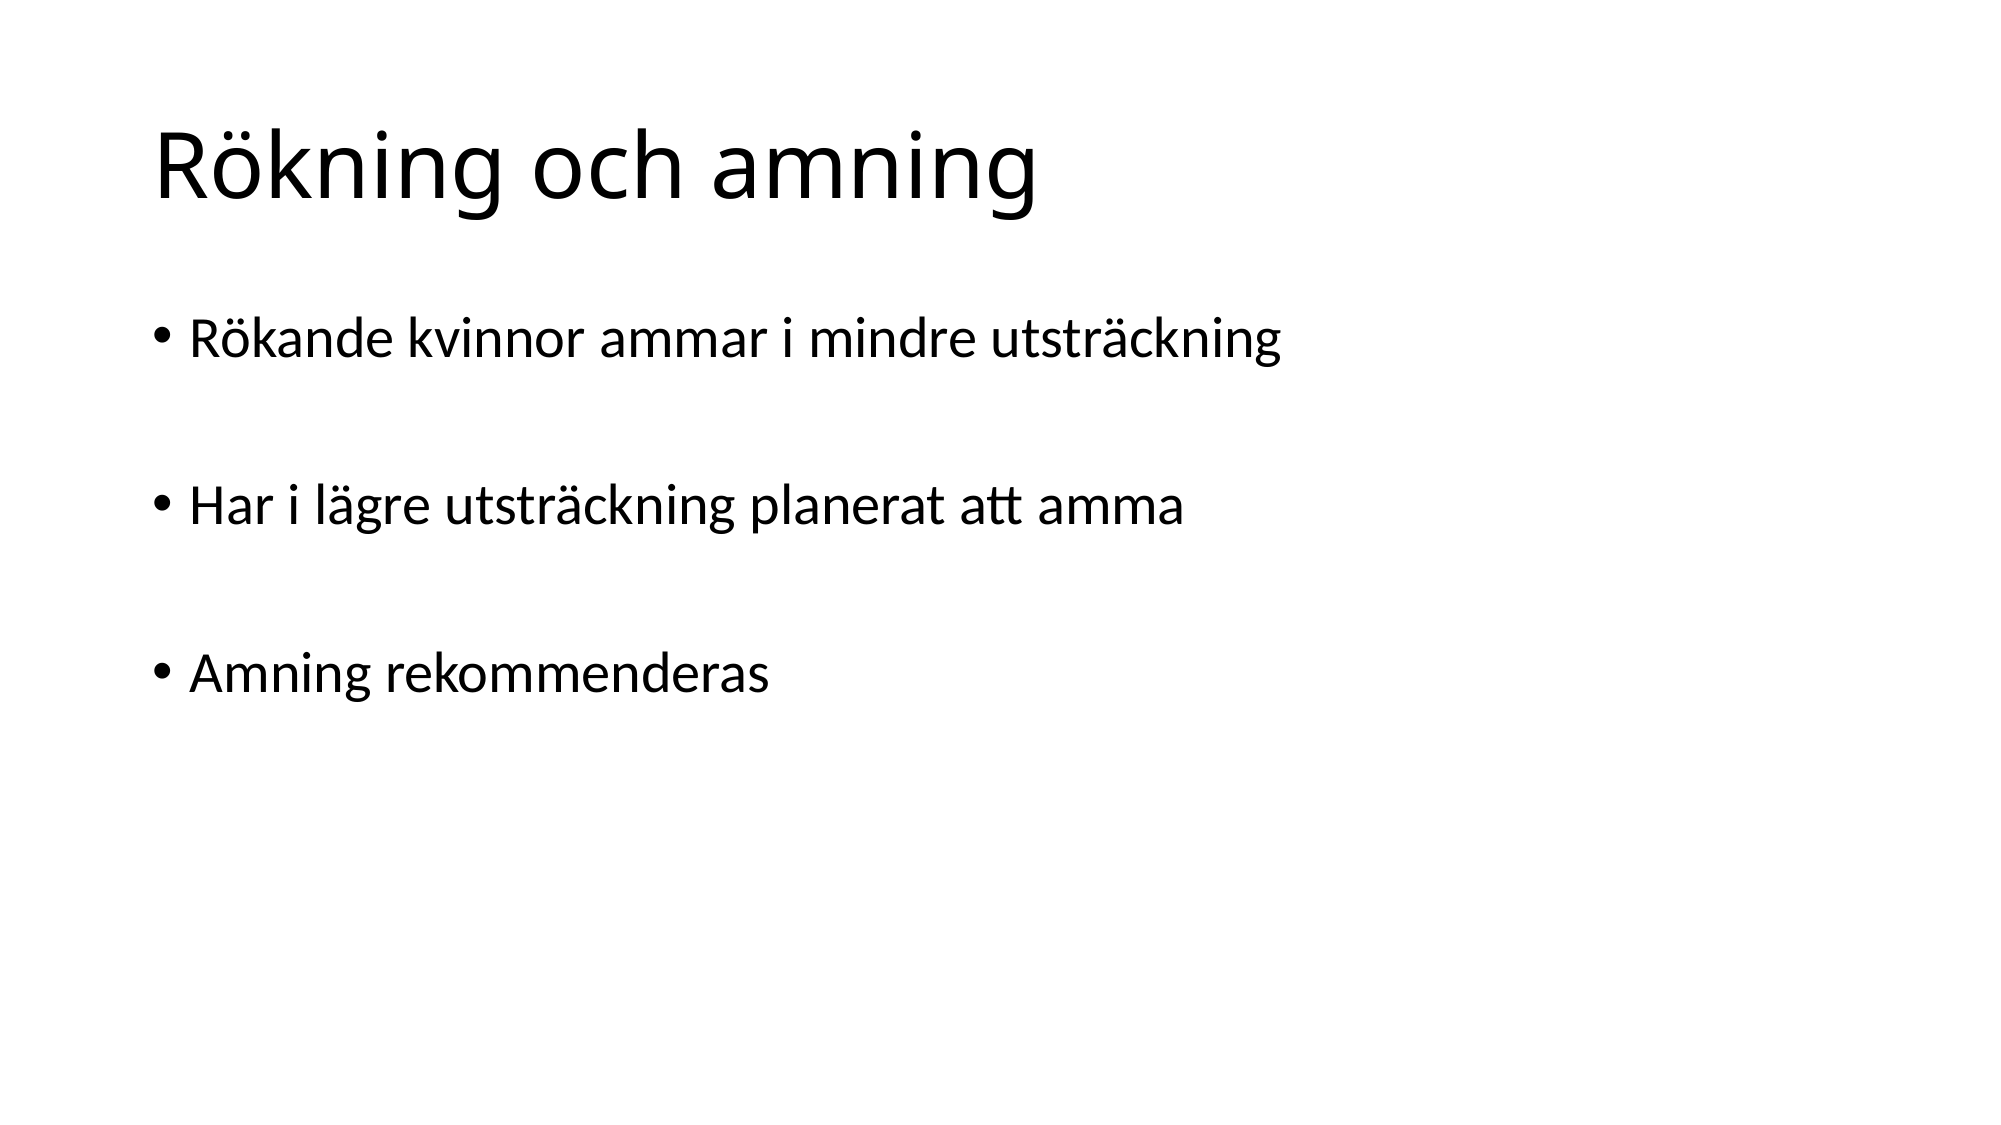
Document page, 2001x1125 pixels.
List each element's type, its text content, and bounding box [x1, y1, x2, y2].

list Rökande kvinnor ammar i mindre utsträckning Har i lägre utsträckning planerat att amma Amning rekommenderas [137, 299, 1863, 1014]
title Rökning och amning [137, 59, 1863, 278]
